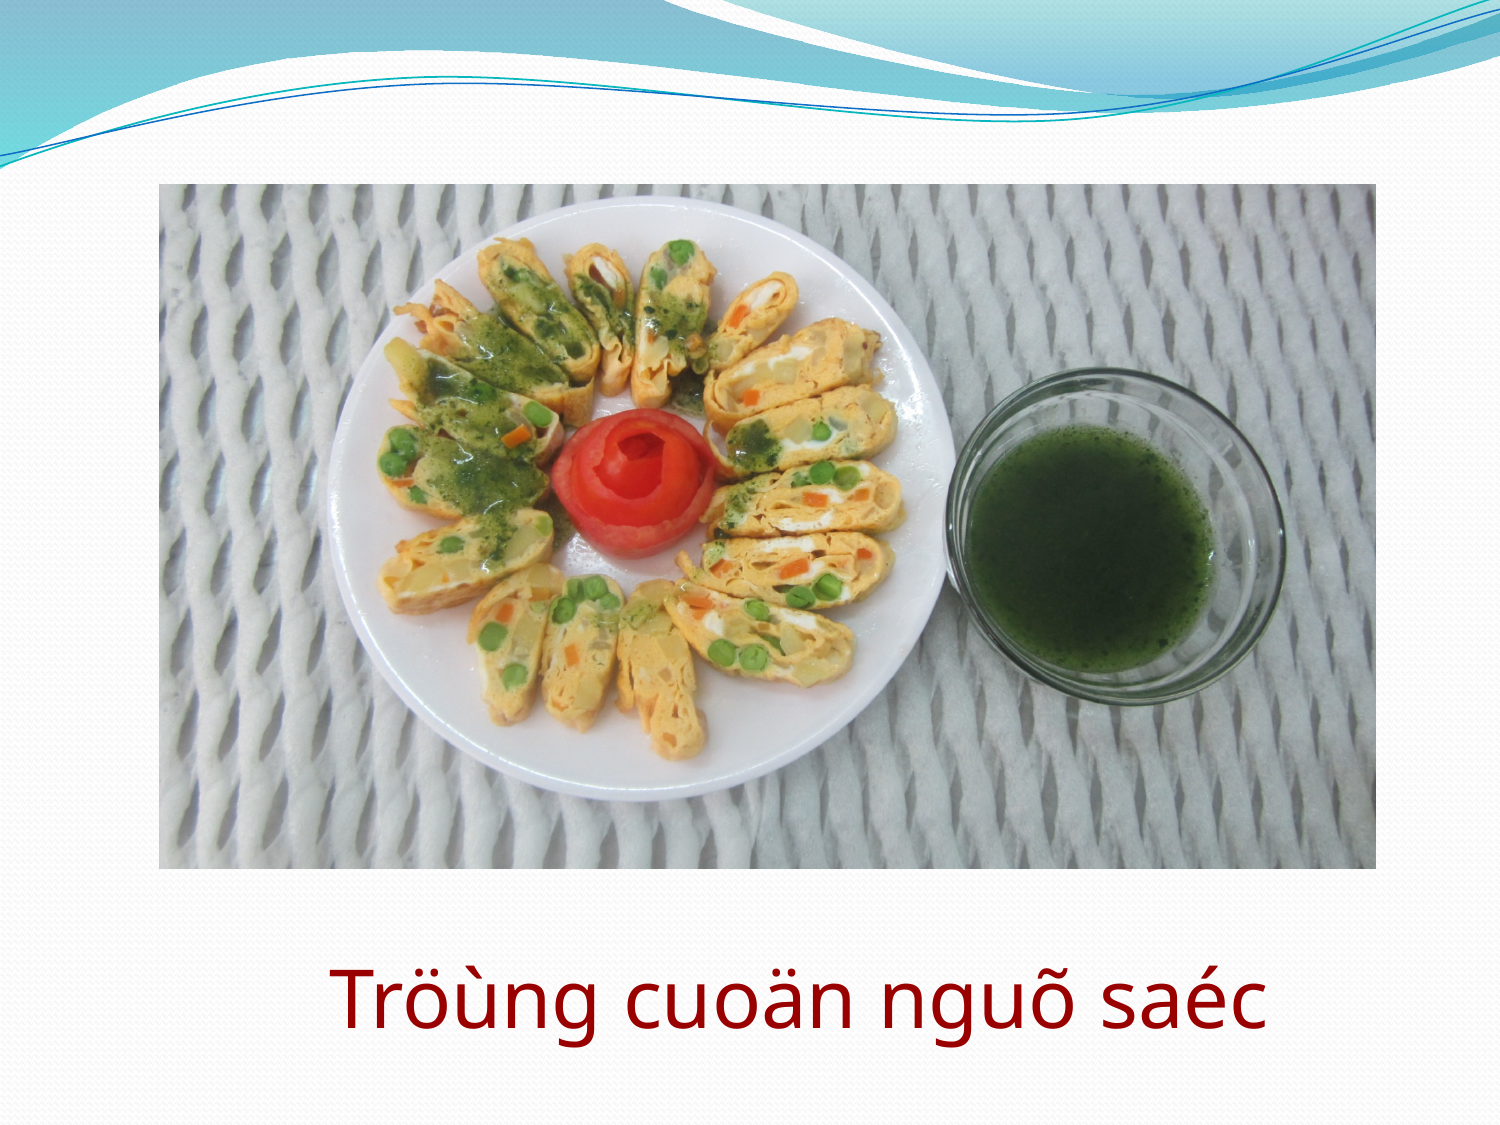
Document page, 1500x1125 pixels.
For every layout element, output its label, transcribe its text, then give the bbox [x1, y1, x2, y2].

picture [159, 184, 1377, 869]
title Tröùng cuoän nguõ saéc [53, 916, 1294, 1046]
